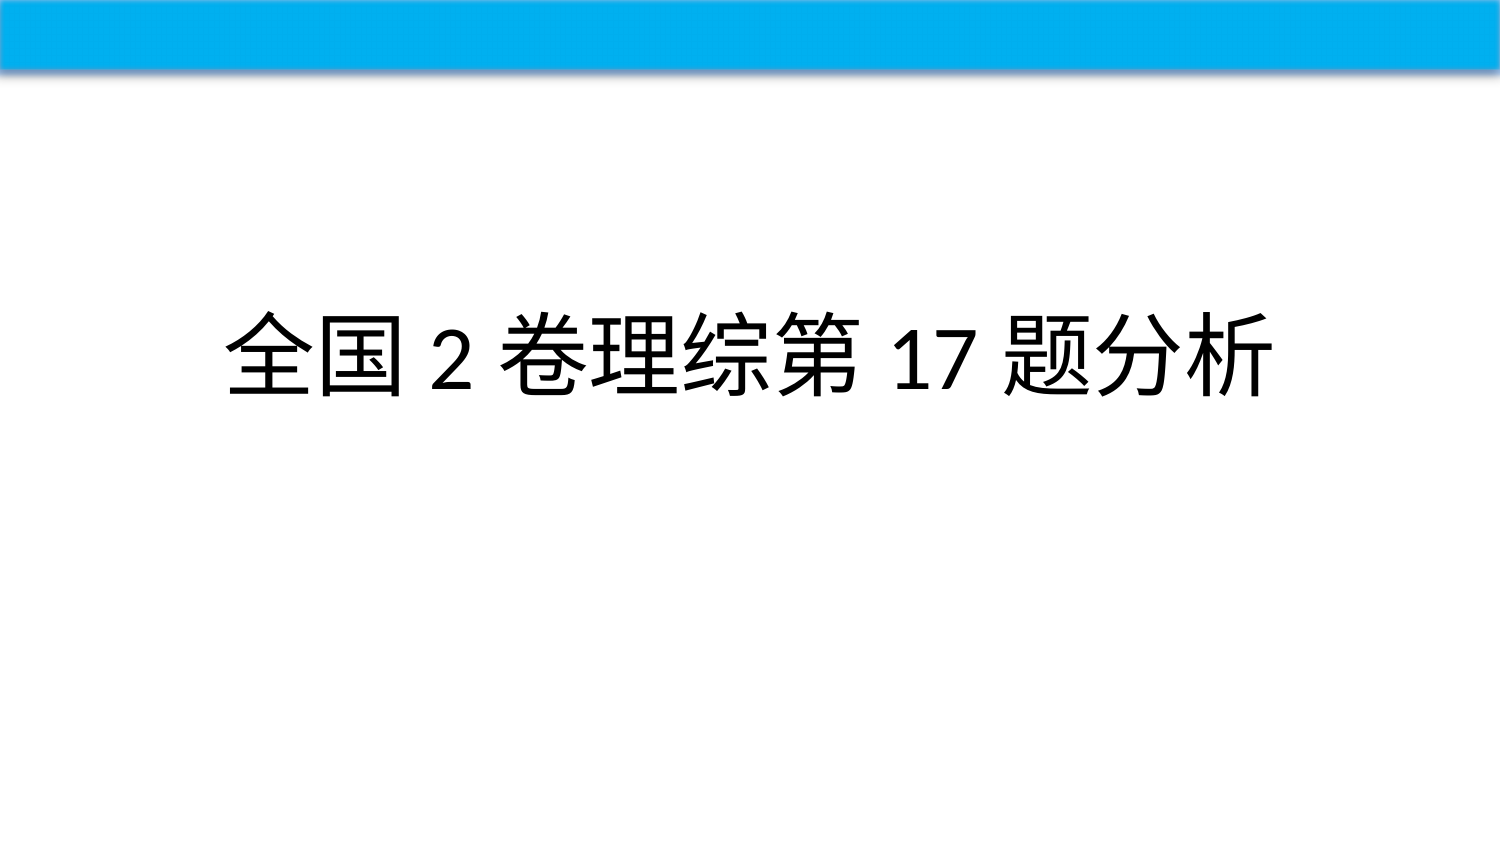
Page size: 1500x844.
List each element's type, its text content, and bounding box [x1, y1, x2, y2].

title 全国2卷理综第17题分析 [112, 262, 1388, 443]
